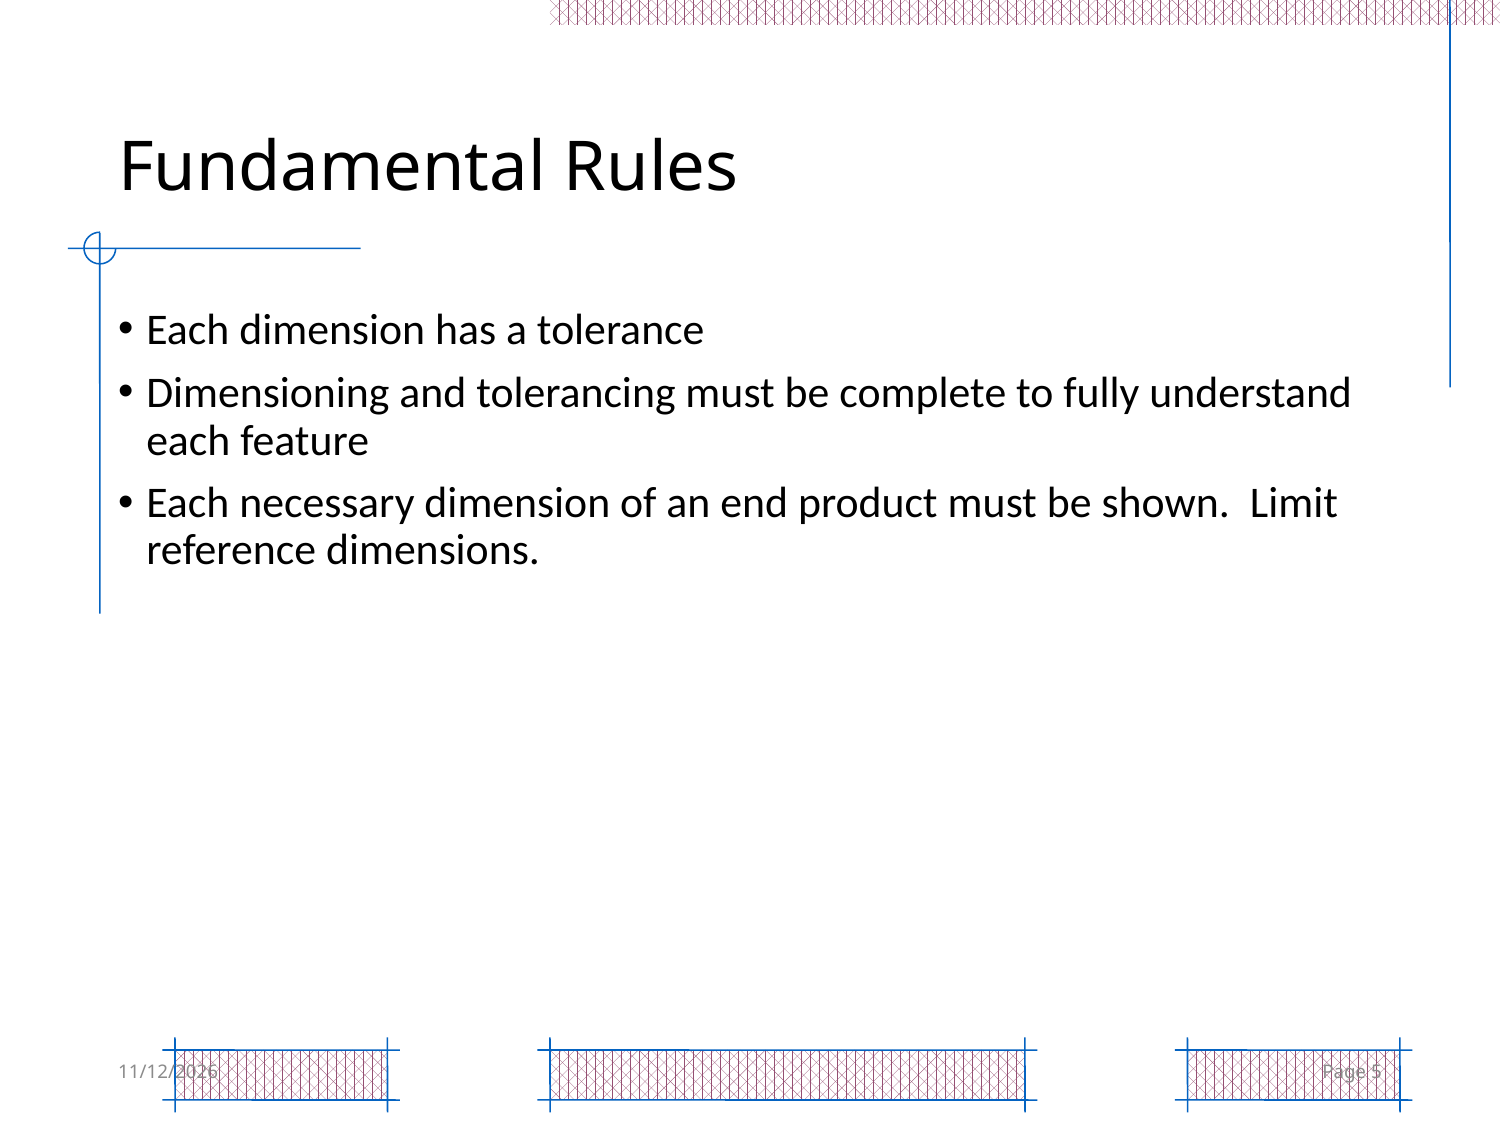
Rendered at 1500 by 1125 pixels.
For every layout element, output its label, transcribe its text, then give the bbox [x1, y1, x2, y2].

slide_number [103, 1042, 441, 1103]
slide_number Page 5 [1059, 1042, 1397, 1103]
title Fundamental Rules [103, 59, 1397, 278]
list Each dimension has a tolerance Dimensioning and tolerancing must be complete to fully understand each feature Each necessary dimension of an end product must be shown. Limit reference dimensions. [103, 299, 1397, 1014]
